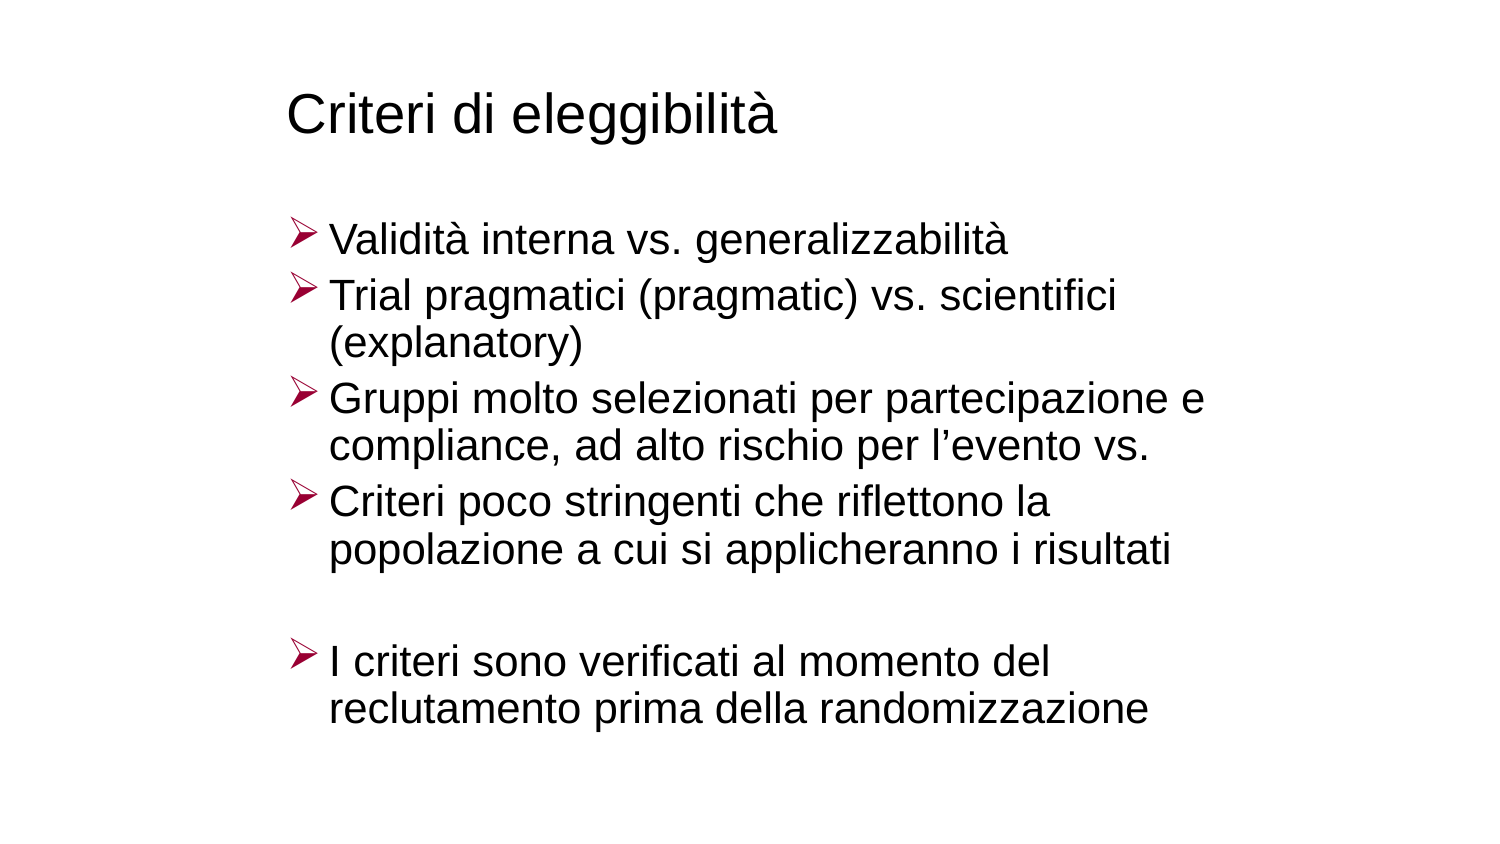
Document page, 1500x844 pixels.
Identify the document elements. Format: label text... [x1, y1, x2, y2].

title Criteri di eleggibilità [271, 41, 1229, 182]
list Validità interna vs. generalizzabilità Trial pragmatici (pragmatic) vs. scientifici (explanatory) Gruppi molto selezionati per partecipazione e compliance, ad alto rischio per l’evento vs. Criteri poco stringenti che riflettono la popolazione a cui si applicheranno i risultati I criteri sono verificati al momento del reclutamento prima della randomizzazione [271, 209, 1229, 779]
